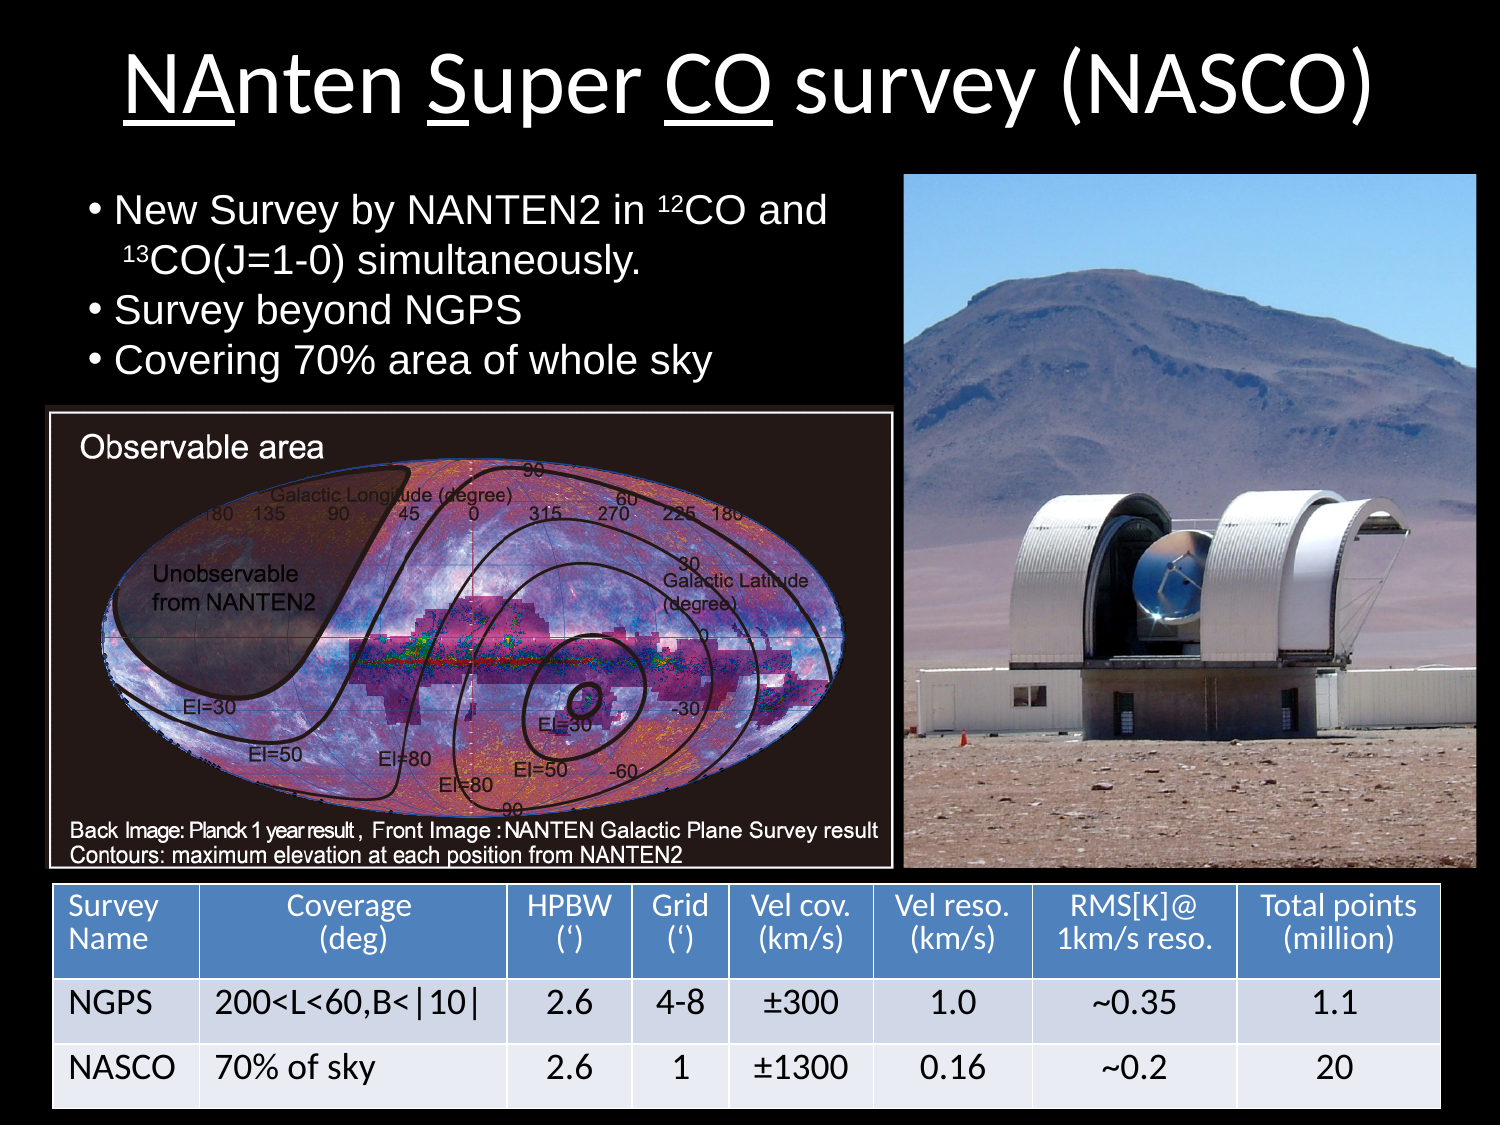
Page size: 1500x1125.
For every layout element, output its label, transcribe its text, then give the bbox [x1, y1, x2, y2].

table_cell 4-8 [633, 980, 728, 1043]
table_cell 1 [633, 1045, 728, 1108]
table_cell 1.0 [874, 980, 1032, 1043]
table_cell NASCO [54, 1045, 199, 1108]
table_cell 200<L<60,B<|10| [200, 980, 506, 1043]
table_header Survey Name [54, 885, 199, 978]
title NAnten Super CO survey (NASCO) [75, 0, 1425, 172]
table_cell ~0.2 [1033, 1045, 1236, 1108]
table_cell ~0.35 [1033, 980, 1236, 1043]
table_cell 2.6 [508, 1045, 631, 1108]
table_cell ±1300 [730, 1045, 873, 1108]
table_header Vel reso. (km/s) [874, 885, 1032, 978]
text_box New Survey by NANTEN2 in 12CO and 13CO(J=1-0) simultaneously. Survey beyond NGPS Covering 70% area of whole sky [73, 175, 844, 403]
table_header RMS[K]@ 1km/s reso. [1033, 885, 1236, 978]
table_header Grid (‘) [633, 885, 728, 978]
table_cell 0.16 [874, 1045, 1032, 1108]
table_header Coverage (deg) [200, 885, 506, 978]
table_header Vel cov. (km/s) [730, 885, 873, 978]
table_header Total points (million) [1238, 885, 1440, 978]
table_cell ±300 [730, 980, 873, 1043]
table_cell NGPS [54, 980, 199, 1043]
table_cell 70% of sky [200, 1045, 506, 1108]
table_header HPBW (‘) [508, 885, 631, 978]
picture [44, 404, 895, 869]
table_cell 20 [1238, 1045, 1440, 1108]
table_cell 1.1 [1238, 980, 1440, 1043]
picture [903, 173, 1477, 870]
table_cell 2.6 [508, 980, 631, 1043]
